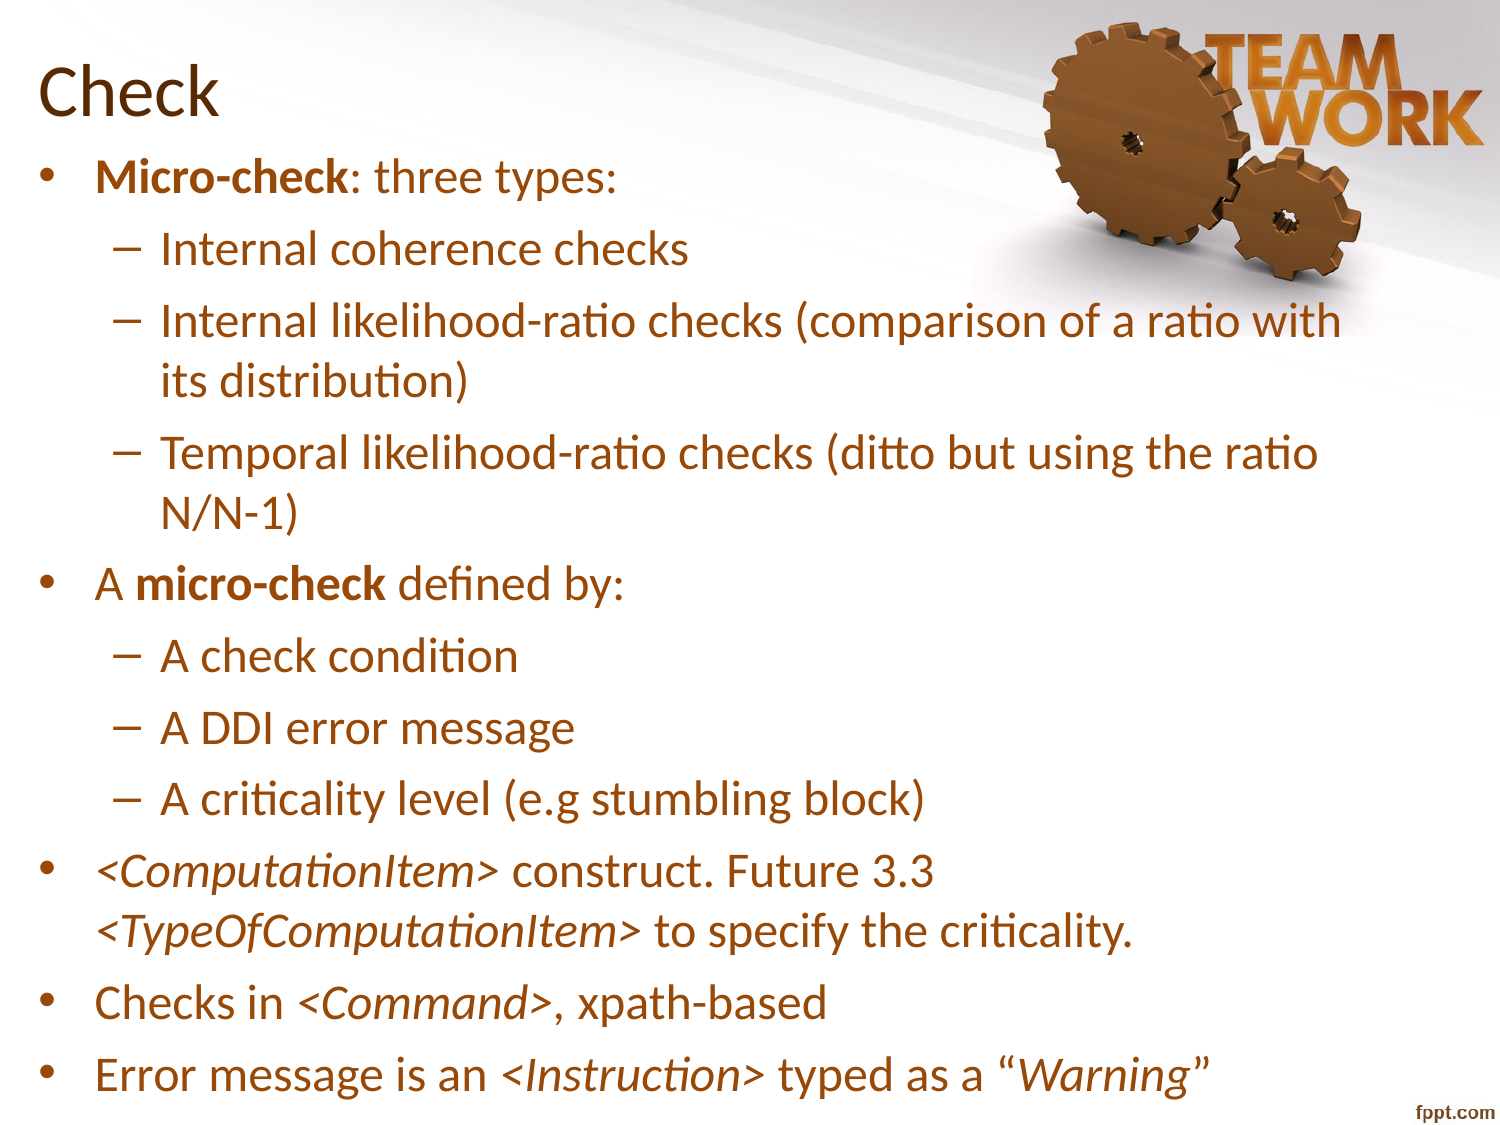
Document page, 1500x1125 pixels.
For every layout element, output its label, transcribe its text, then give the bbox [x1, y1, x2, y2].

text_box Micro-check: three types: Internal coherence checks Internal likelihood-ratio checks (comparison of a ratio with its distribution) Temporal likelihood-ratio checks (ditto but using the ratio N/N-1) A micro-check defined by: A check condition A DDI error message A criticality level (e.g stumbling block) <ComputationItem> construct. Future 3.3 <TypeOfComputationItem> to specify the criticality. Checks in <Command>, xpath-based Error message is an <Instruction> typed as a “Warning” [23, 136, 1374, 1089]
text_box Check [23, 36, 1374, 136]
picture [0, 0, 1500, 1125]
